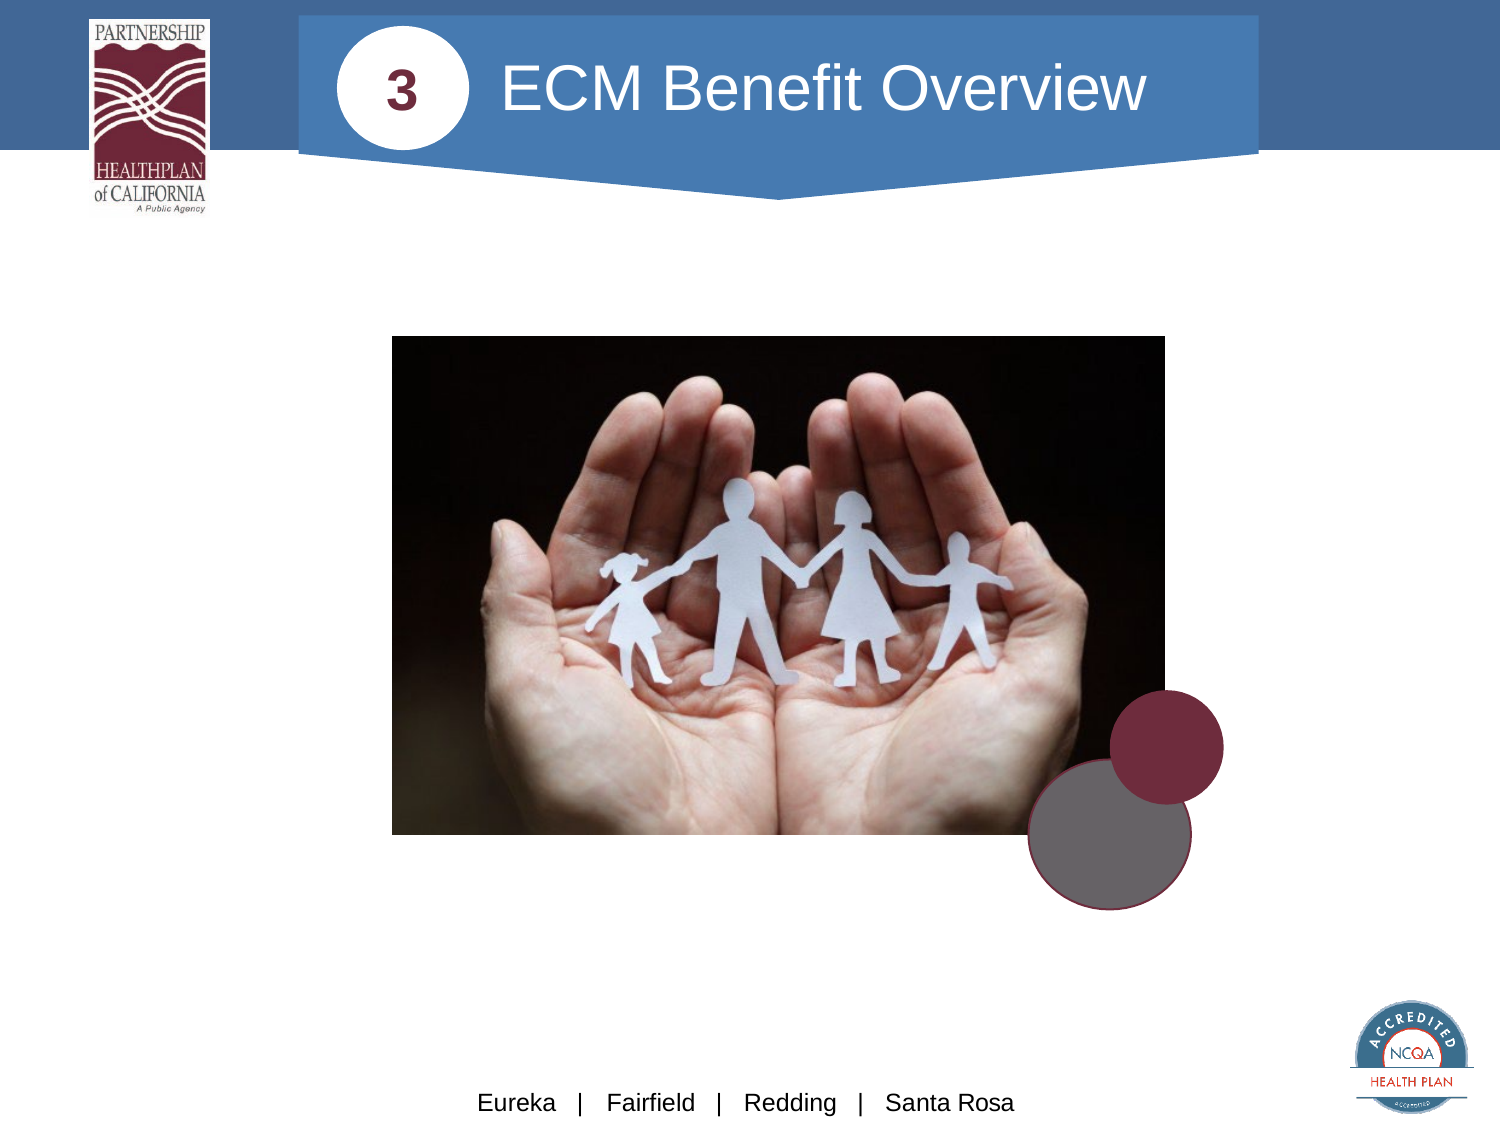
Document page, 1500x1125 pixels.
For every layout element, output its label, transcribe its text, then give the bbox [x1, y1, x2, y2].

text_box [392, 336, 1224, 911]
footer Eureka | Fairfield | Redding | Santa Rosa [475, 1086, 1016, 1125]
title 3 ECM Benefit Overview [384, 43, 1150, 234]
picture [1350, 1000, 1474, 1114]
picture [89, 19, 210, 218]
